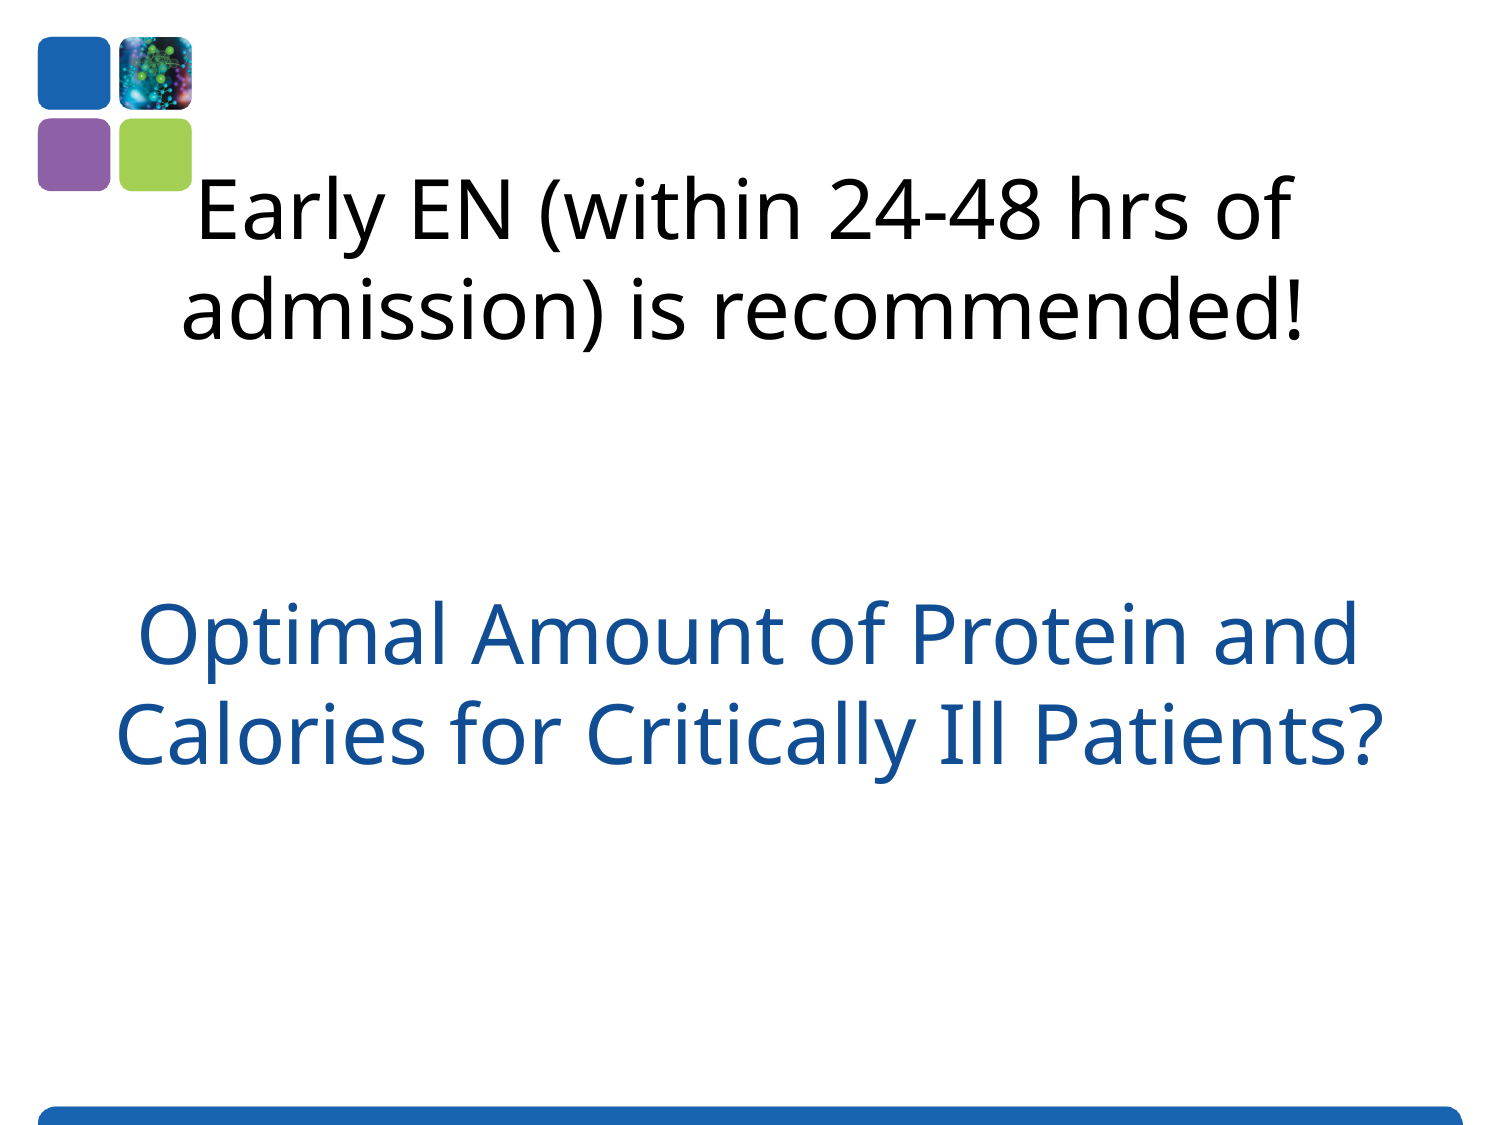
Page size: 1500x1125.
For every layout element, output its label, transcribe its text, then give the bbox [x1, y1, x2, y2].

text_box Optimal Amount of Protein and Calories for Critically Ill Patients? [56, 487, 1444, 675]
text_box Early EN (within 24-48 hrs of admission) is recommended! [50, 162, 1438, 350]
picture [0, 0, 1500, 1125]
